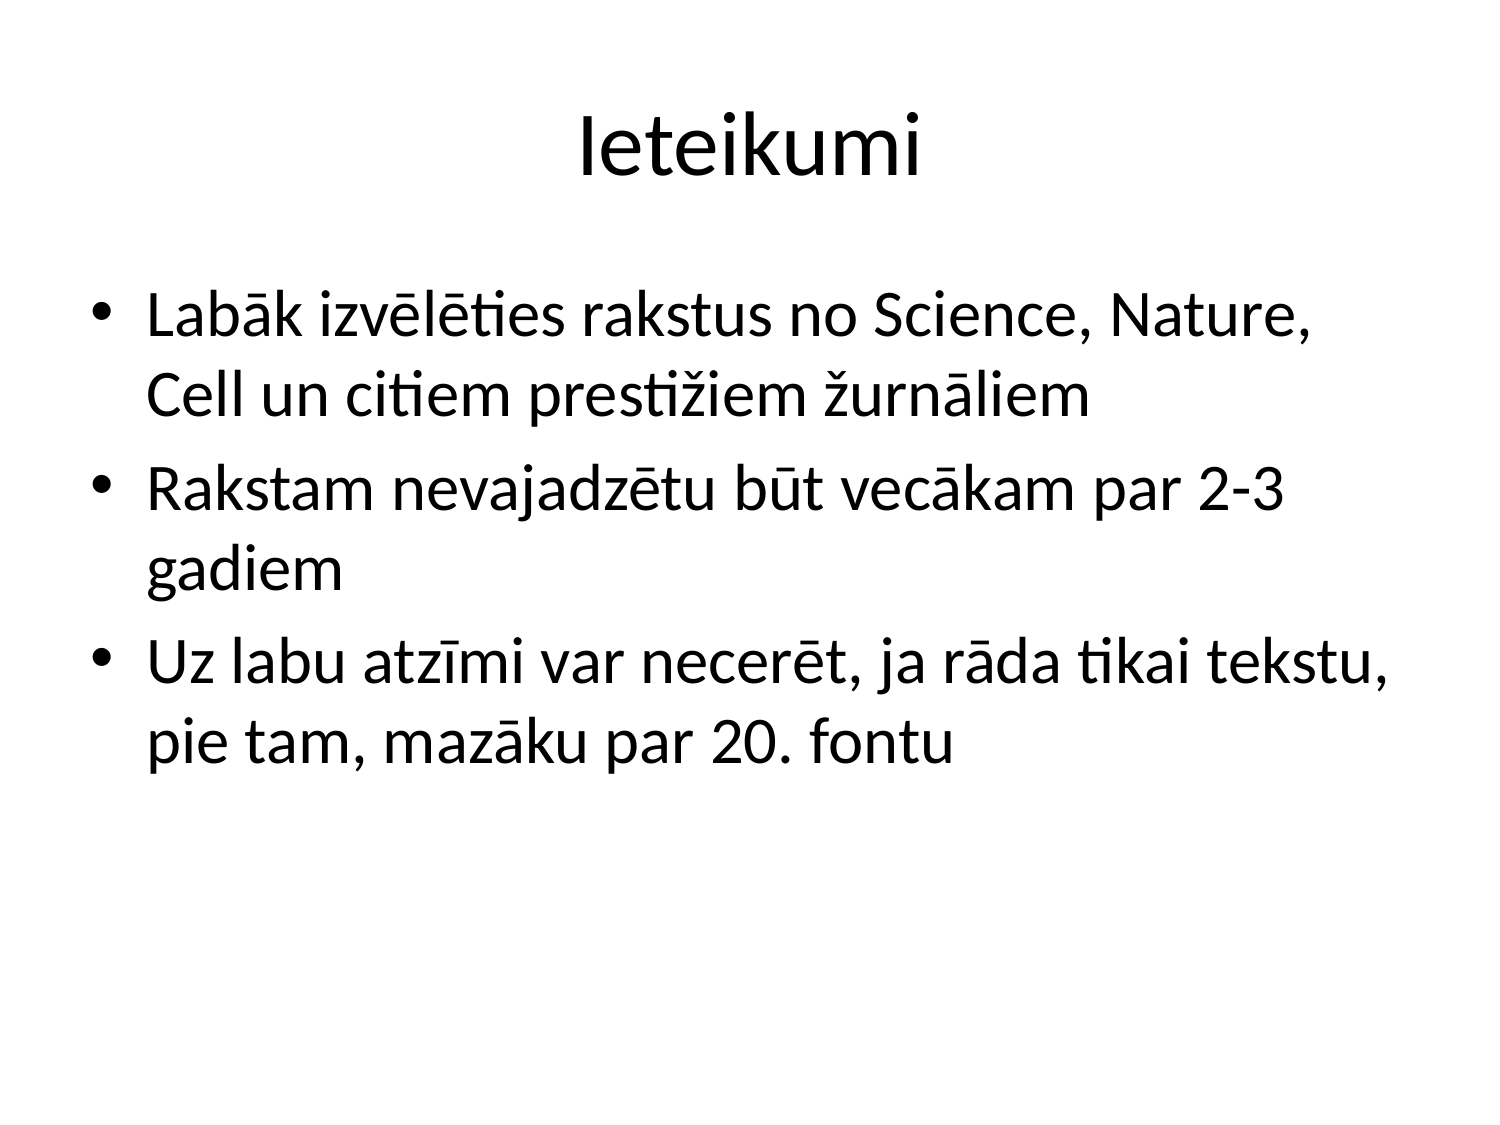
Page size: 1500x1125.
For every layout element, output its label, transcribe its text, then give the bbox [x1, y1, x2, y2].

title Ieteikumi [75, 45, 1425, 233]
list Labāk izvēlēties rakstus no Science, Nature, Cell un citiem prestižiem žurnāliem Rakstam nevajadzētu būt vecākam par 2-3 gadiem Uz labu atzīmi var necerēt, ja rāda tikai tekstu, pie tam, mazāku par 20. fontu [75, 262, 1425, 1005]
